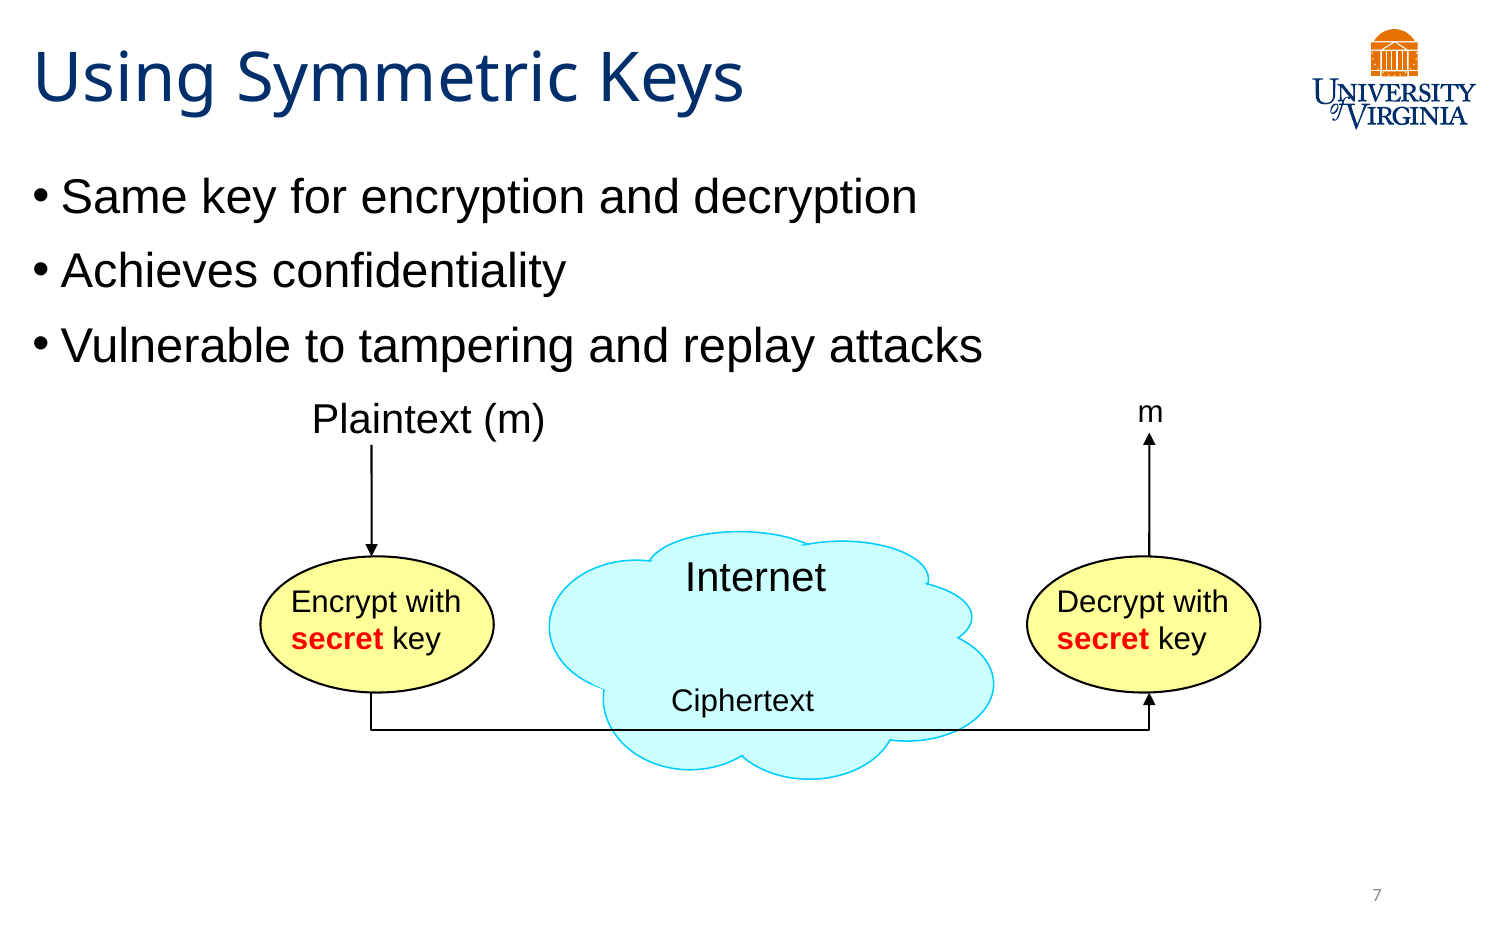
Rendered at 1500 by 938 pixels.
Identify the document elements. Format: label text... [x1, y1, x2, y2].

list Same key for encryption and decryption Achieves confidentiality Vulnerable to tampering and replay attacks [17, 157, 1483, 845]
title Using Symmetric Keys [17, 14, 1297, 145]
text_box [260, 385, 1261, 780]
slide_number 7 [1059, 868, 1397, 919]
